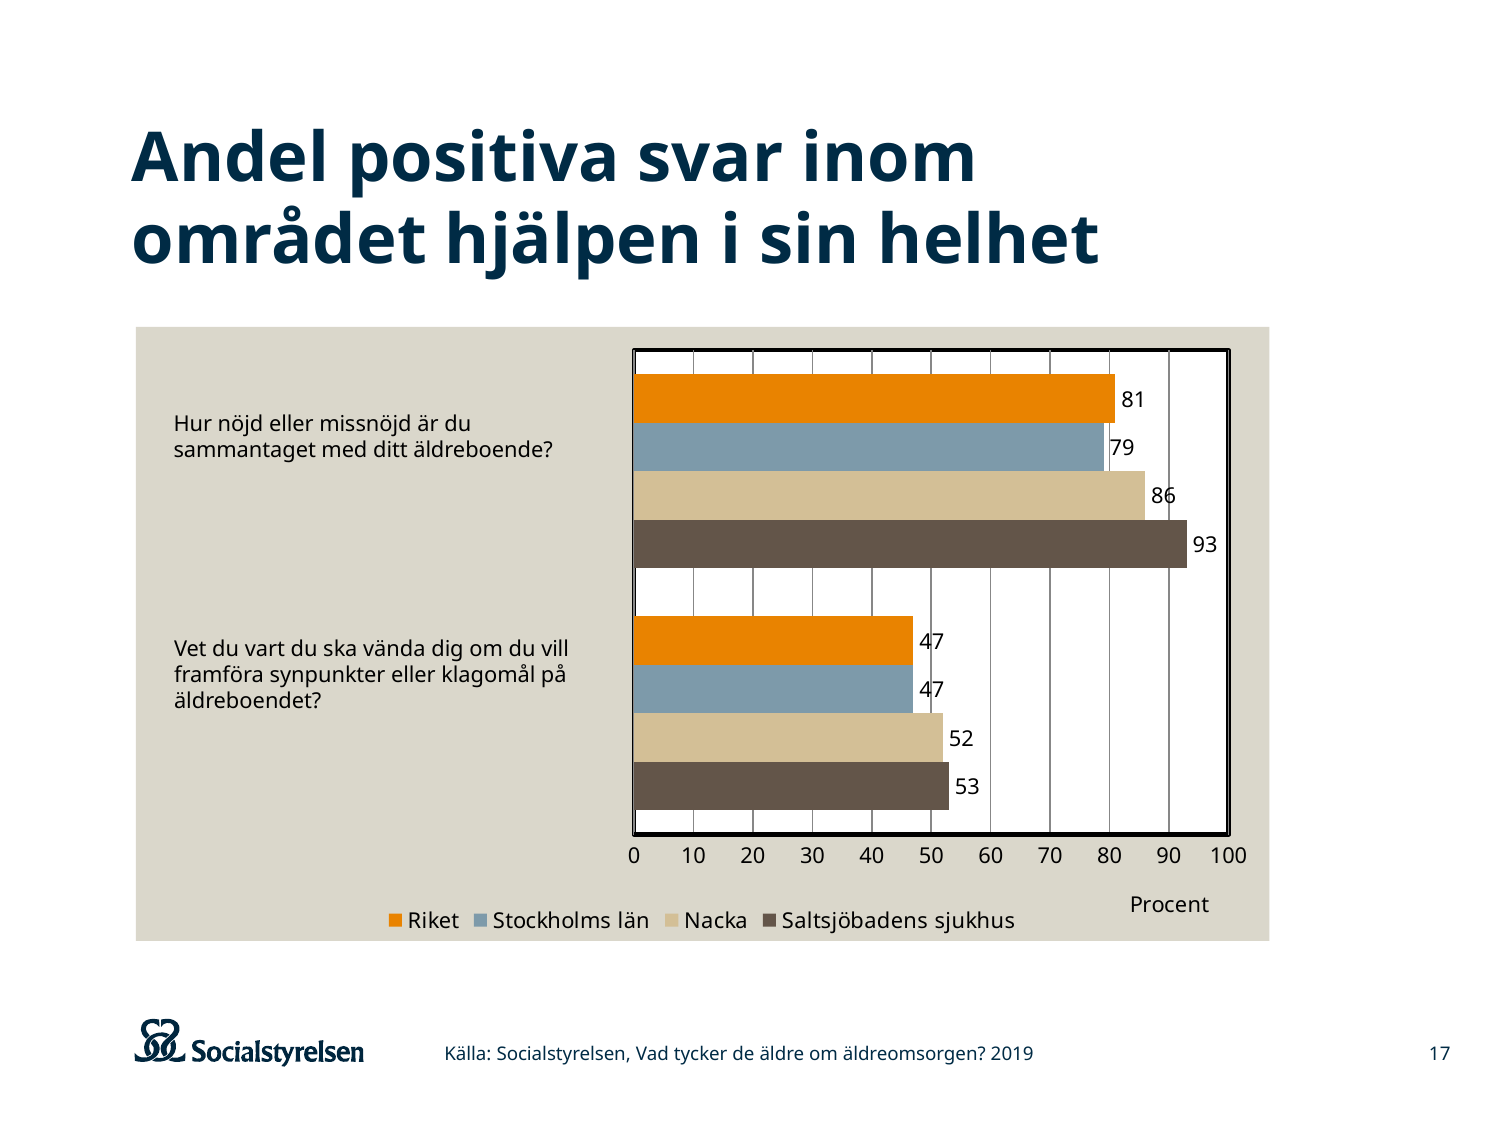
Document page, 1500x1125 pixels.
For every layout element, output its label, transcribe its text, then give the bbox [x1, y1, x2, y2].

footer Källa: Socialstyrelsen, Vad tycker de äldre om äldreomsorgen? 2019 [444, 1032, 1110, 1077]
title Andel positiva svar inom området hjälpen i sin helhet [131, 112, 1273, 326]
slide_number 17 [1379, 1032, 1451, 1077]
chart [135, 326, 1270, 942]
